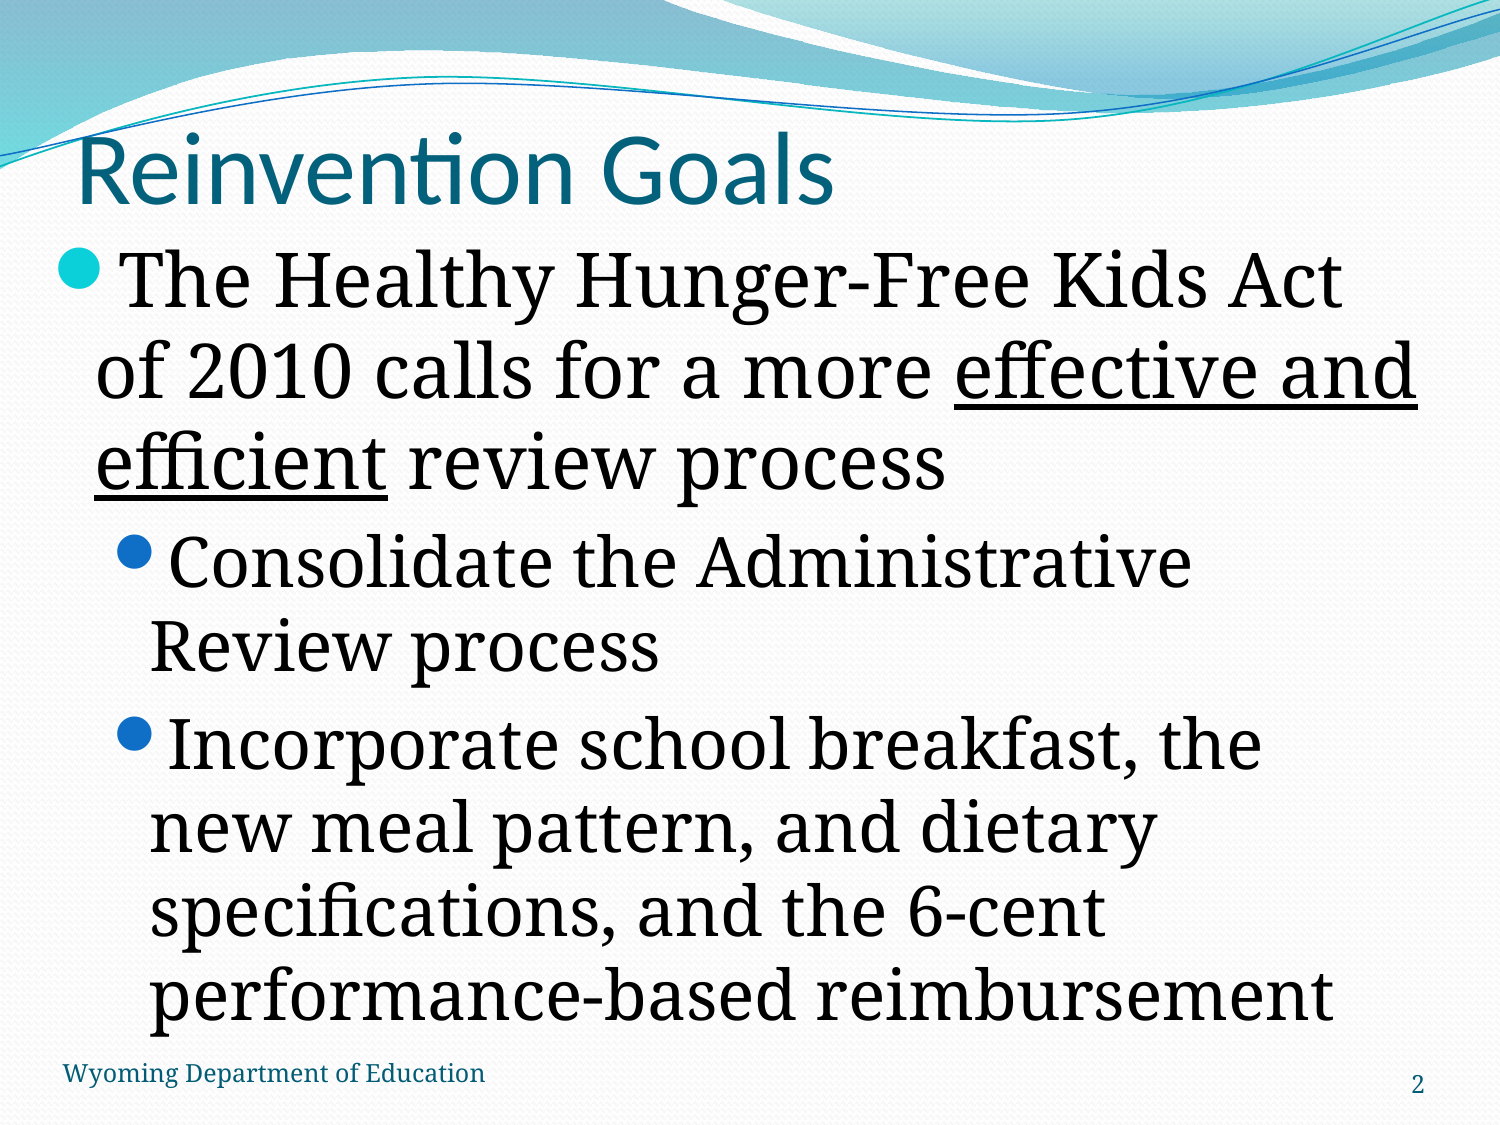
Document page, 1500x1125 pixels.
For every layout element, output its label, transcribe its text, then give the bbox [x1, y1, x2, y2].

slide_number 2 [1299, 1042, 1425, 1103]
footer Wyoming Department of Education [62, 1027, 538, 1088]
list The Healthy Hunger-Free Kids Act of 2010 calls for a more effective and efficient review process Consolidate the Administrative Review process Incorporate school breakfast, the new meal pattern, and dietary specifications, and the 6-cent performance-based reimbursement [37, 224, 1438, 1050]
title Reinvention Goals [75, 62, 1425, 224]
